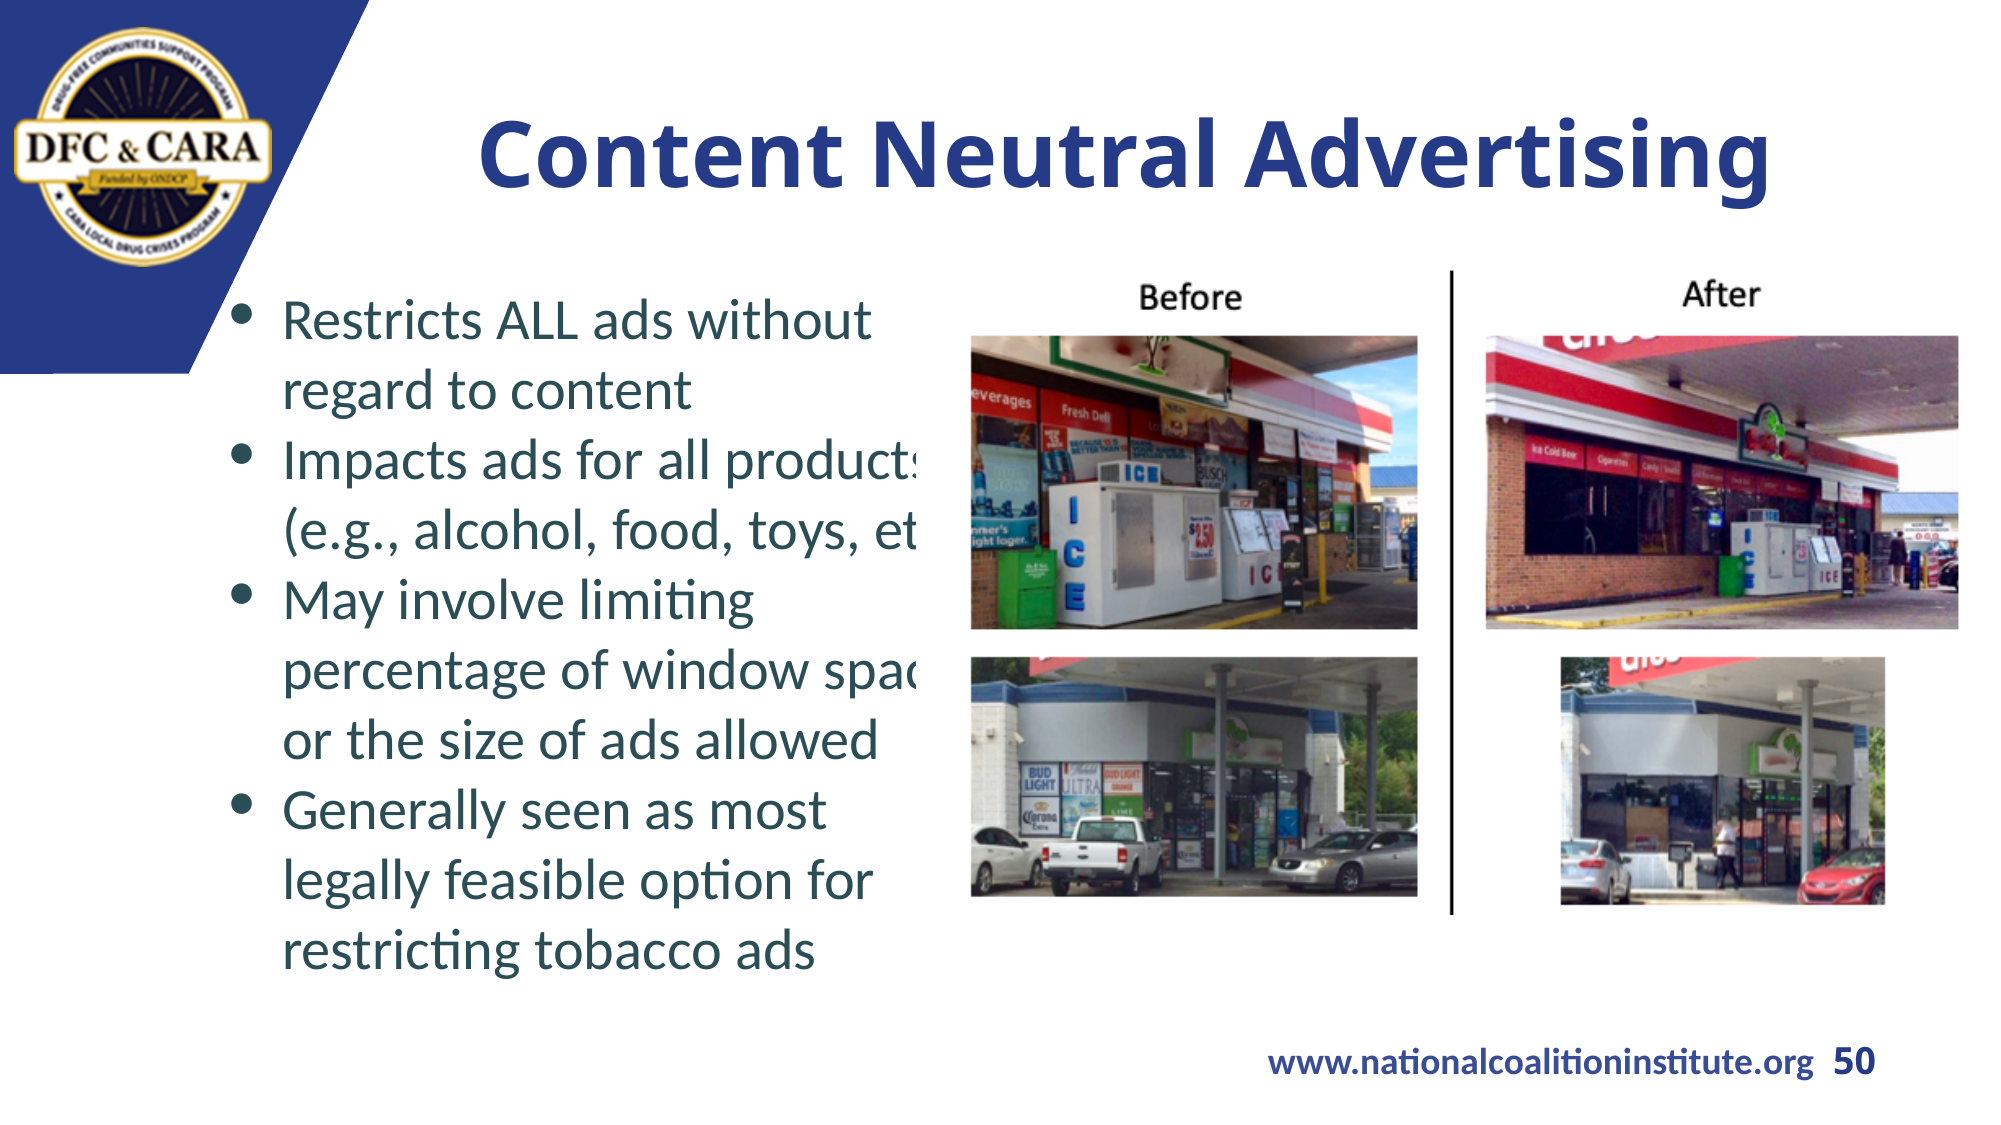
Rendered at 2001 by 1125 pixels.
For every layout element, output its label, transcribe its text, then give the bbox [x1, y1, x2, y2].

text_box Restricts ALL ads without regard to content Impacts ads for all products (e.g., alcohol, food, toys, etc.) May involve limiting percentage of window space or the size of ads allowed Generally seen as most legally feasible option for restricting tobacco ads [210, 266, 1000, 997]
title Content Neutral Advertising [387, 48, 1863, 266]
picture [14, 27, 272, 267]
picture [916, 266, 2000, 915]
